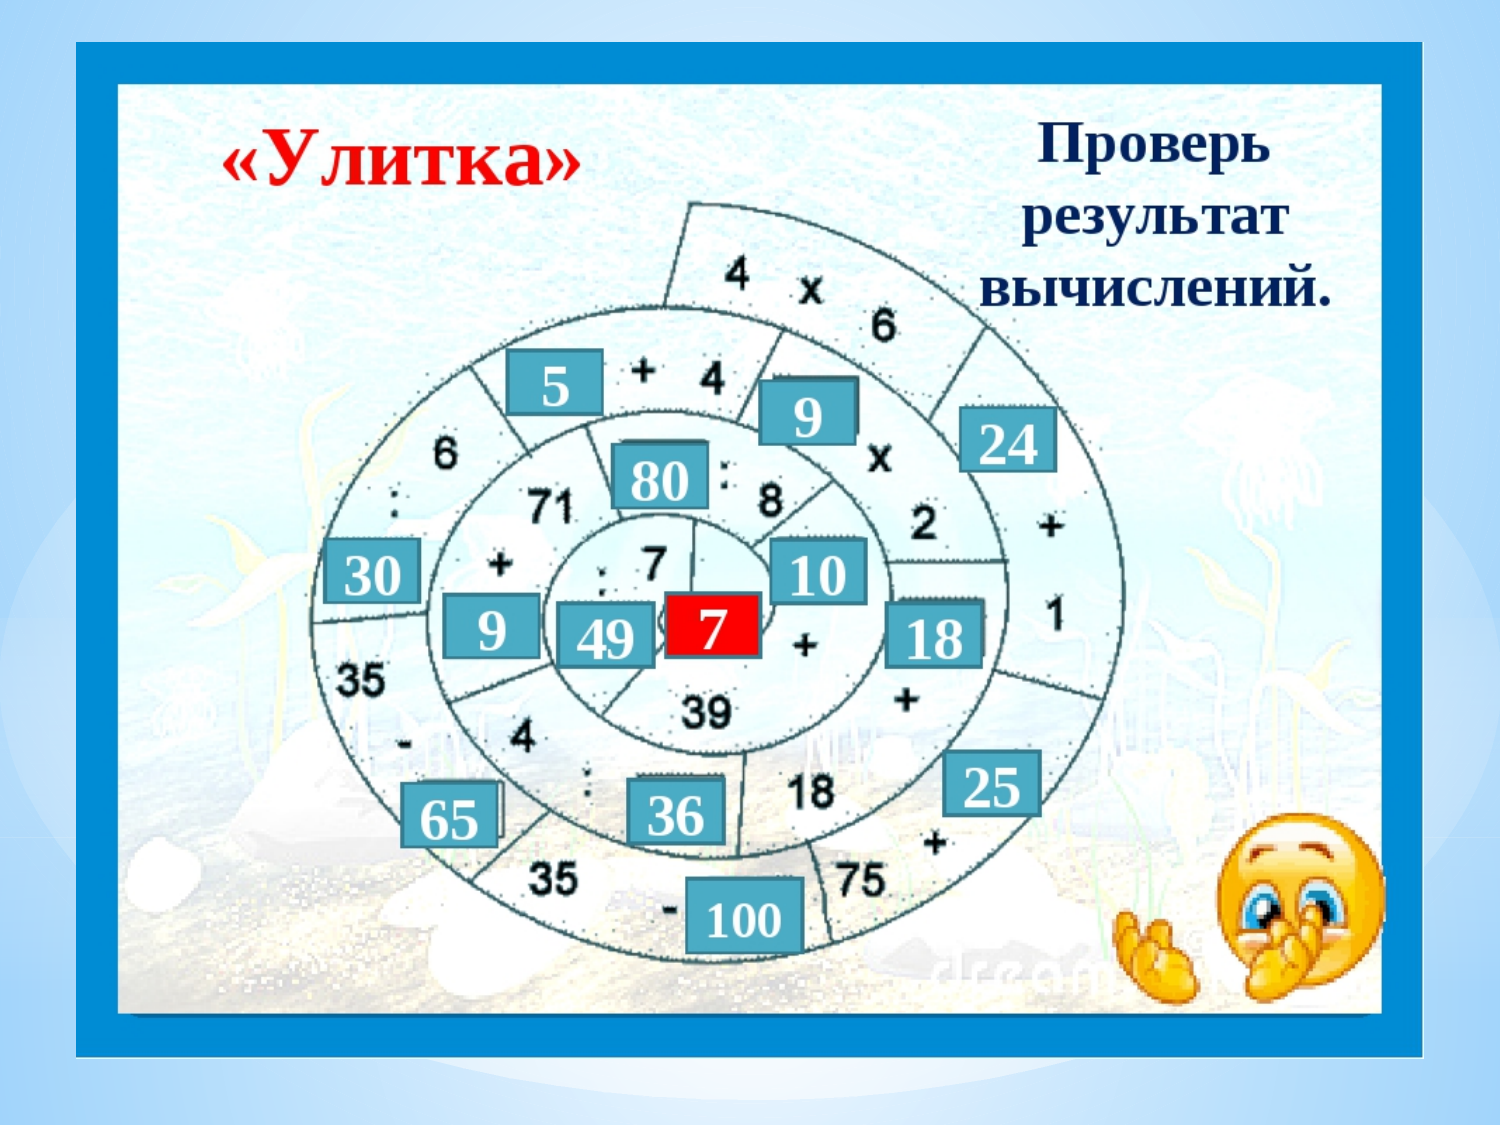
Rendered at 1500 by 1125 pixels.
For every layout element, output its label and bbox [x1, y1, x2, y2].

list [76, 42, 1424, 1059]
